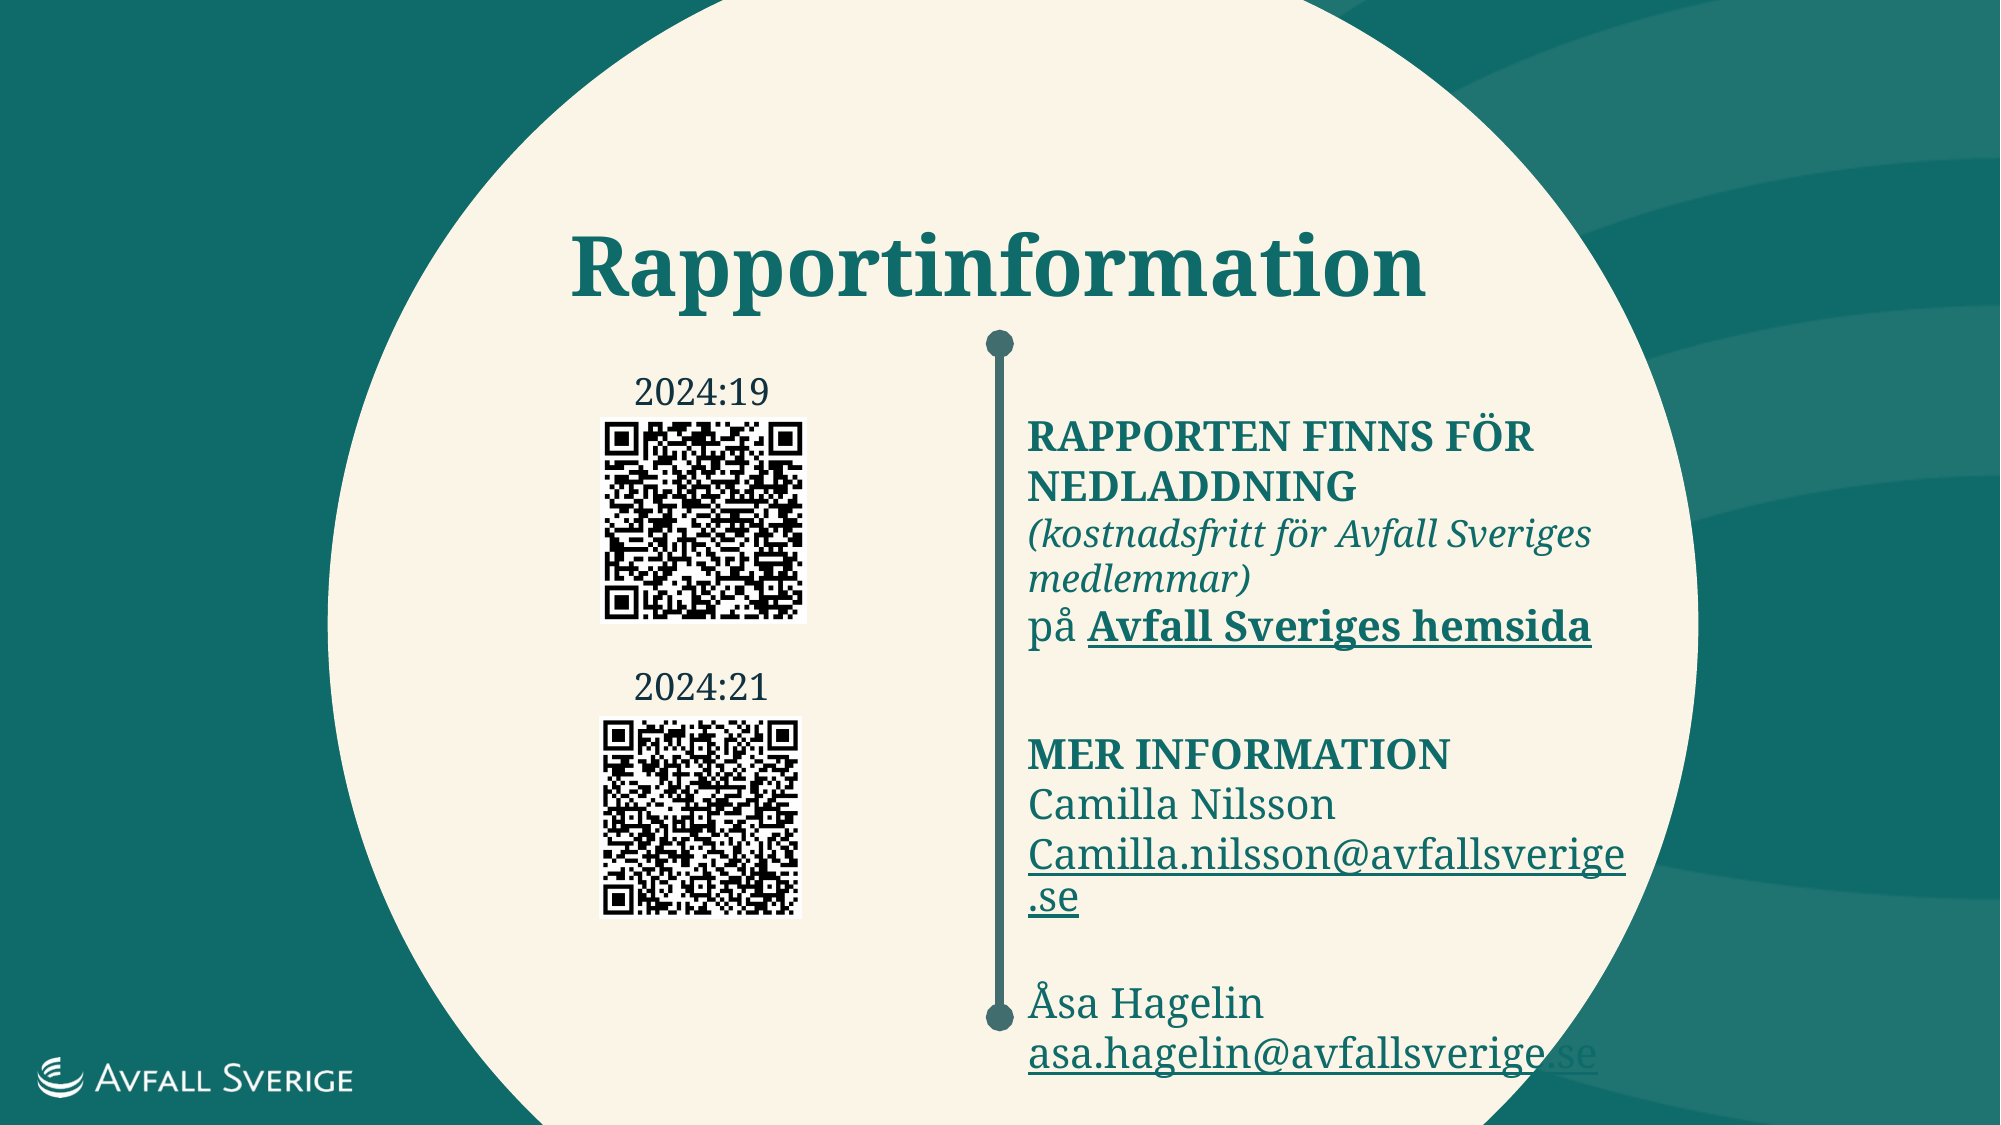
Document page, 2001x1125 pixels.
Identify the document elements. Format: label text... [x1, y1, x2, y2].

picture [599, 716, 802, 919]
text_box 2024:21 [618, 655, 785, 716]
text_box Rapportinformation [555, 205, 1444, 321]
text_box 2024:19 [618, 360, 786, 417]
text_box [0, 0, 2000, 1125]
picture [600, 417, 807, 624]
